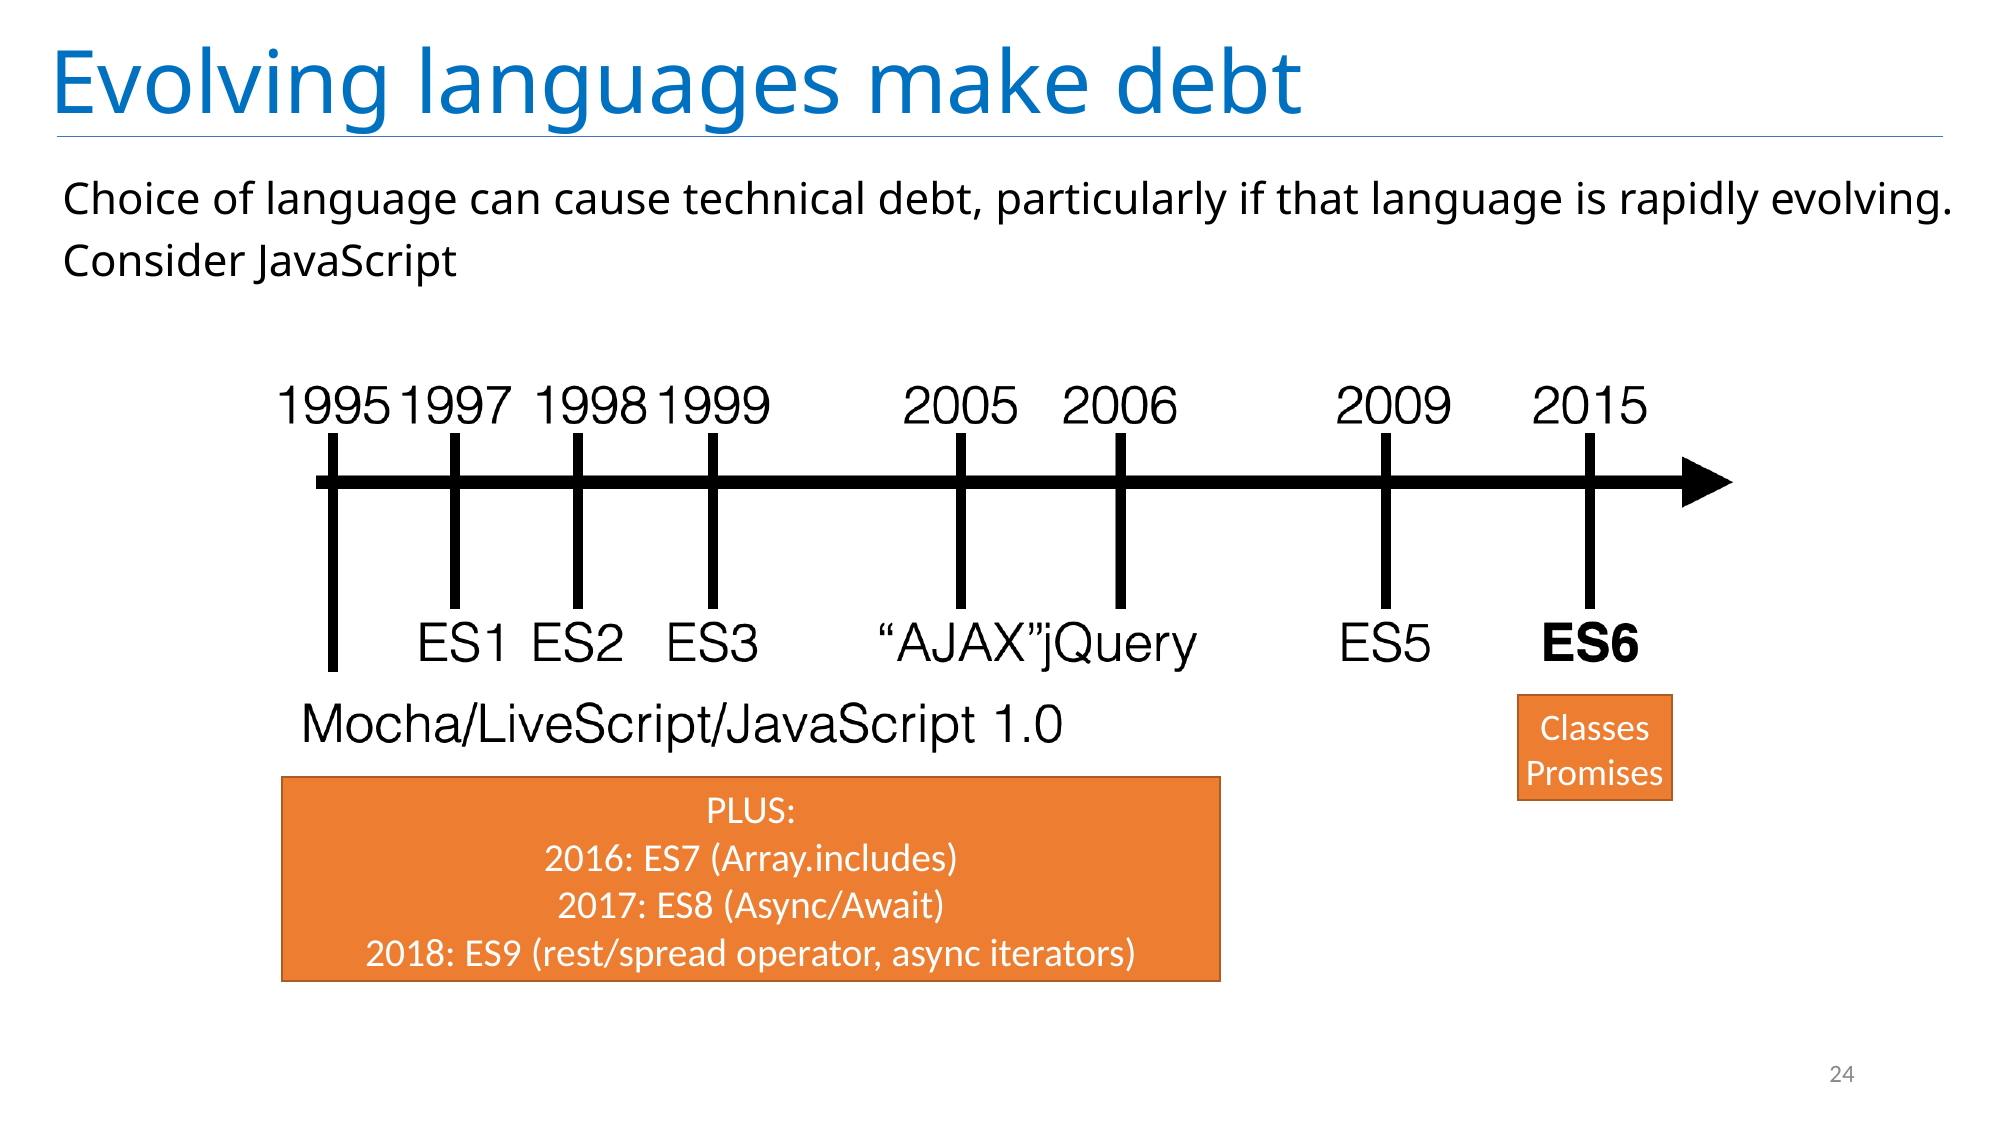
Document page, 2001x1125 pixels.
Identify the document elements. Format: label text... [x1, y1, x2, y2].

text_box Classes Promises [1518, 760, 1672, 800]
text_box PLUS: 2016: ES7 (Array.includes) 2017: ES8 (Async/Await) 2018: ES9 (rest/spread operator, async iterators) [282, 776, 1221, 982]
list Choice of language can cause technical debt, particularly if that language is rapidly evolving. Consider JavaScript [54, 154, 1975, 1061]
title Evolving languages make debt [41, 0, 2000, 141]
slide_number 24 [1819, 1051, 1863, 1094]
picture [266, 365, 1734, 760]
